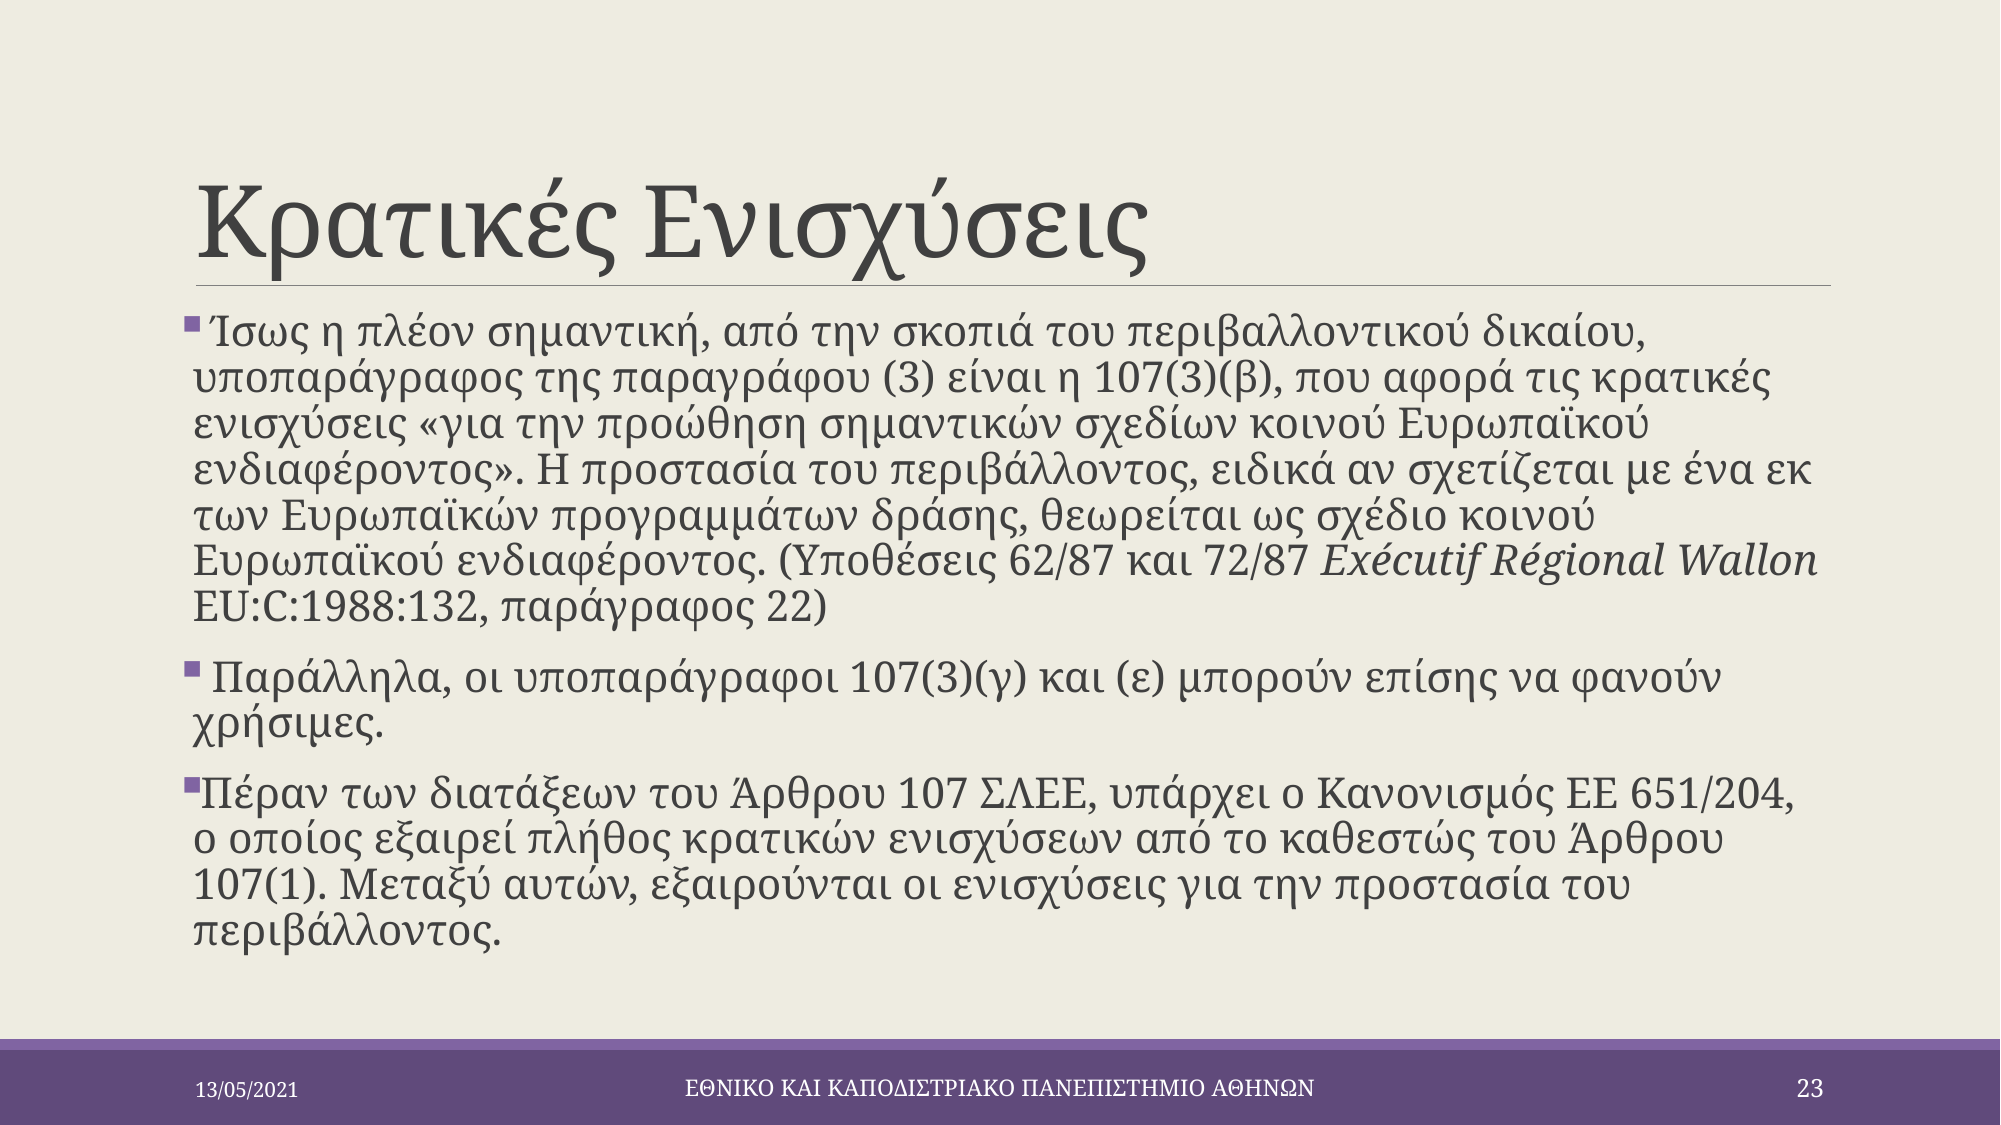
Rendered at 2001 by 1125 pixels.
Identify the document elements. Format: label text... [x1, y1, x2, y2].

title Κρατικές Ενισχύσεις [180, 47, 1830, 285]
footer ΕΘΝΙΚΟ ΚΑΙ ΚΑΠΟΔΙΣΤΡΙΑΚΟ ΠΑΝΕΠΙΣΤΗΜΙΟ ΑΘΗΝΩΝ [604, 1059, 1396, 1120]
list Ίσως η πλέον σημαντική, από την σκοπιά του περιβαλλοντικού δικαίου, υποπαράγραφος της παραγράφου (3) είναι η 107(3)(β), που αφορά τις κρατικές ενισχύσεις «για την προώθηση σημαντικών σχεδίων κοινού Ευρωπαϊκού ενδιαφέροντος». Η προστασία του περιβάλλοντος, ειδικά αν σχετίζεται με ένα εκ των Ευρωπαϊκών προγραμμάτων δράσης, θεωρείται ως σχέδιο κοινού Ευρωπαϊκού ενδιαφέροντος. (Υποθέσεις 62/87 και 72/87 Exécutif Régional Wallon EU:C:1988:132, παράγραφος 22) Παράλληλα, οι υποπαράγραφοι 107(3)(γ) και (ε) μπορούν επίσης να φανούν χρήσιμες. Πέραν των διατάξεων του Άρθρου 107 ΣΛΕΕ, υπάρχει ο Κανονισμός ΕΕ 651/204, ο οποίος εξαιρεί πλήθος κρατικών ενισχύσεων από το καθεστώς του Άρθρου 107(1). Μεταξύ αυτών, εξαιρούνται οι ενισχύσεις για την προστασία του περιβάλλοντος. [180, 302, 1830, 963]
slide_number 23 [1624, 1059, 1840, 1120]
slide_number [180, 1059, 586, 1120]
